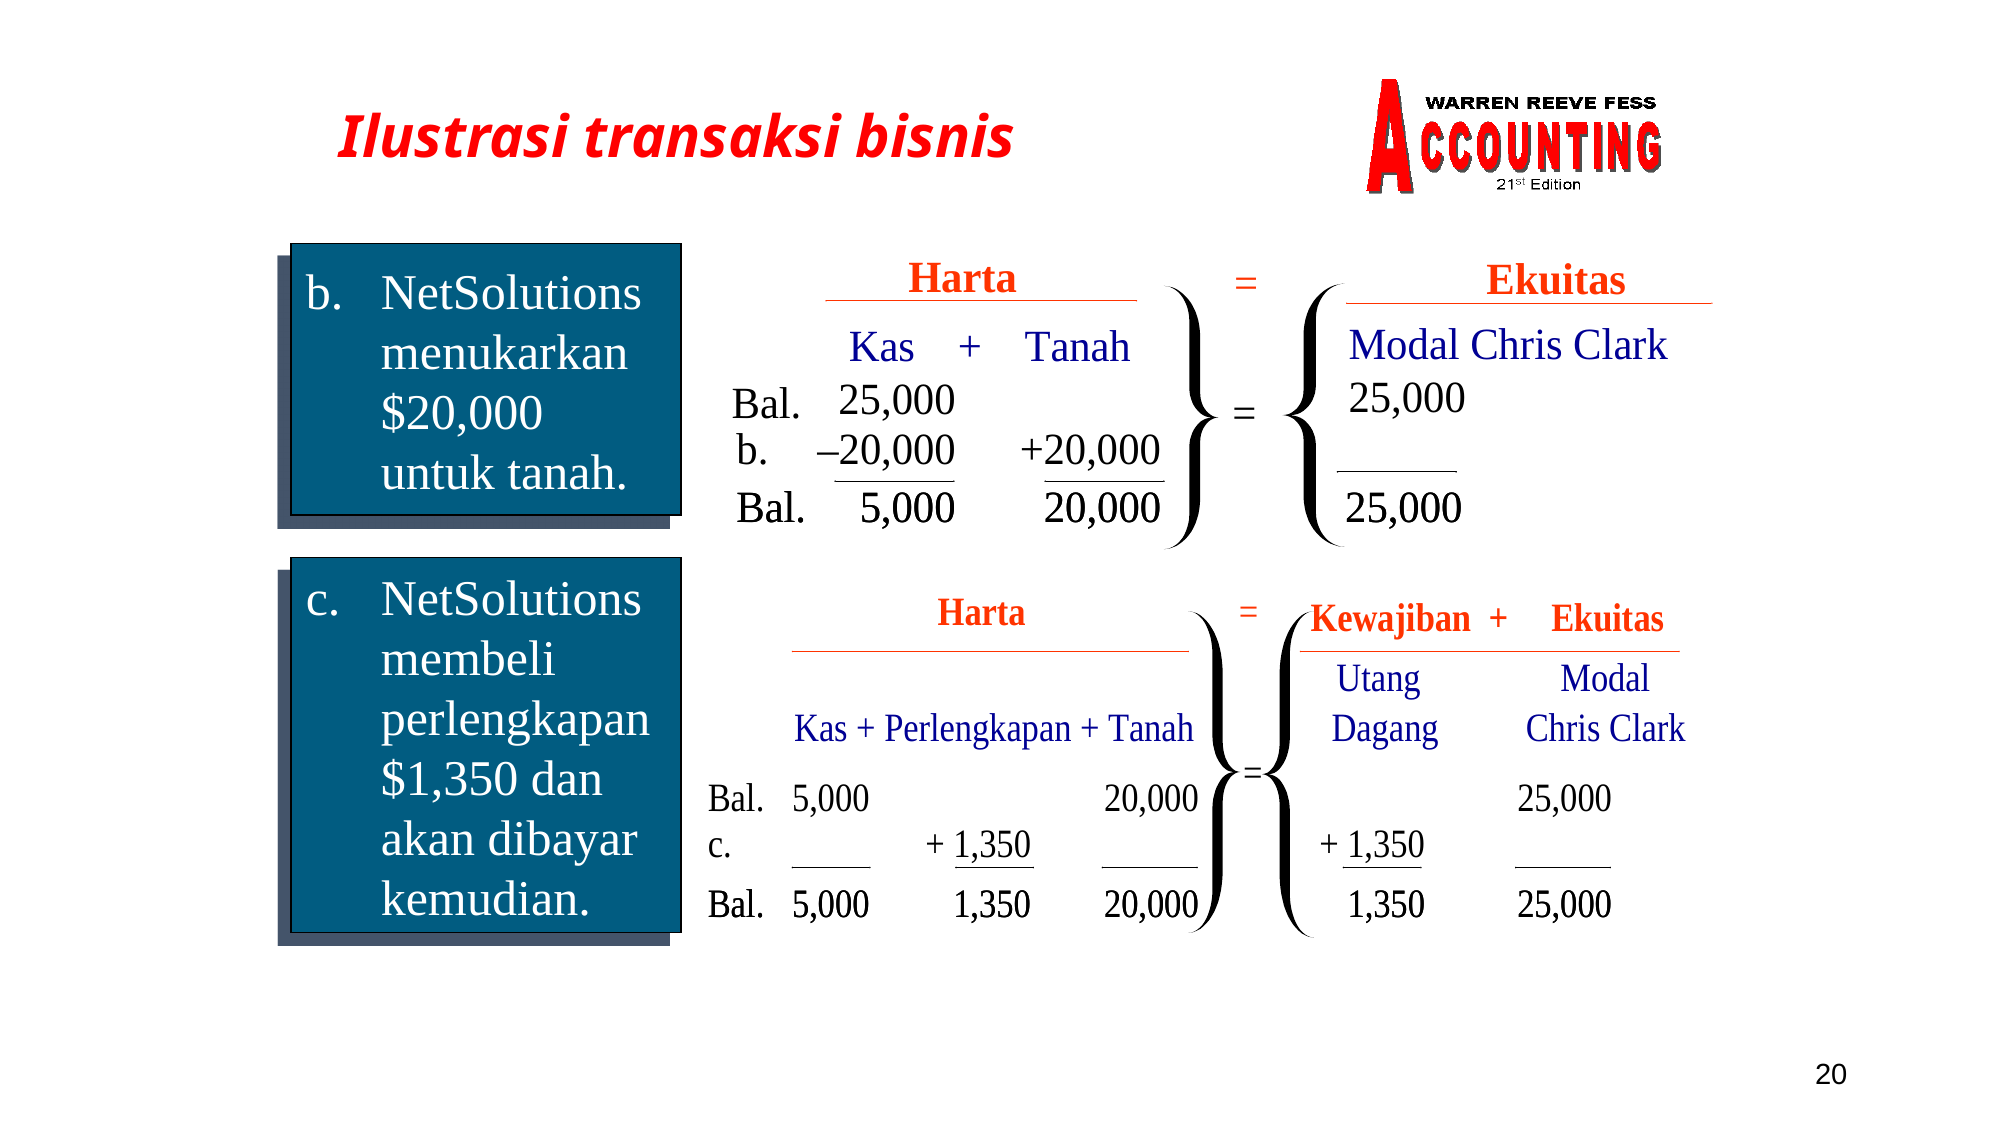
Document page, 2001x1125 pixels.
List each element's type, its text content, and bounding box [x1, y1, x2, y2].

picture [697, 243, 1750, 941]
title Ilustrasi transaksi bisnis [324, 45, 1296, 233]
slide_number 20 [1412, 1042, 1863, 1103]
text_box NetSolutions membeli perlengkapan $1,350 dan akan dibayar kemudian. [291, 557, 681, 933]
picture [1366, 78, 1662, 194]
text_box NetSolutions menukarkan $20,000 untuk tanah. [291, 243, 681, 516]
